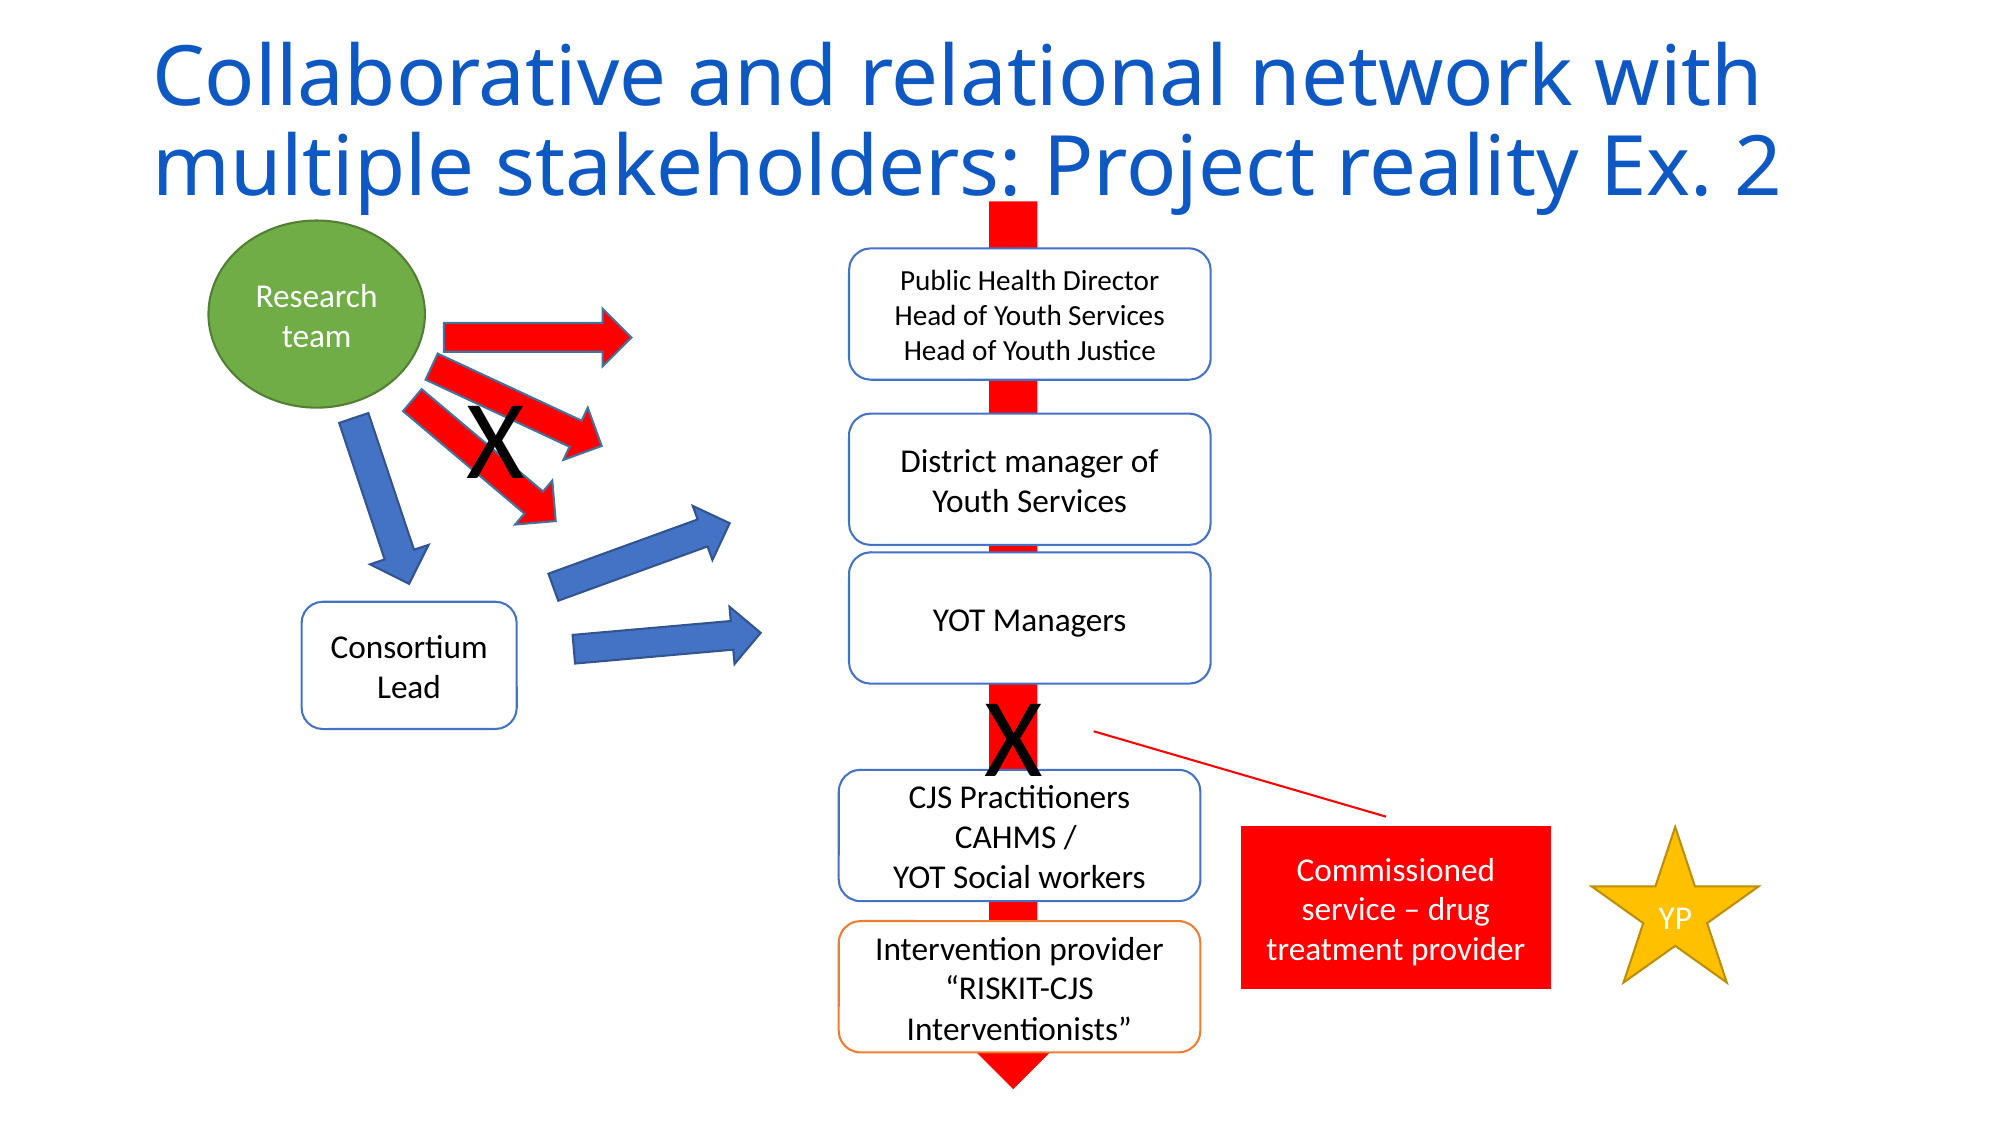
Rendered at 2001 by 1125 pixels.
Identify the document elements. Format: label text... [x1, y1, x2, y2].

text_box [208, 202, 1759, 1088]
title Collaborative and relational network with multiple stakeholders: Project reality Ex. 2 [137, 18, 1863, 228]
